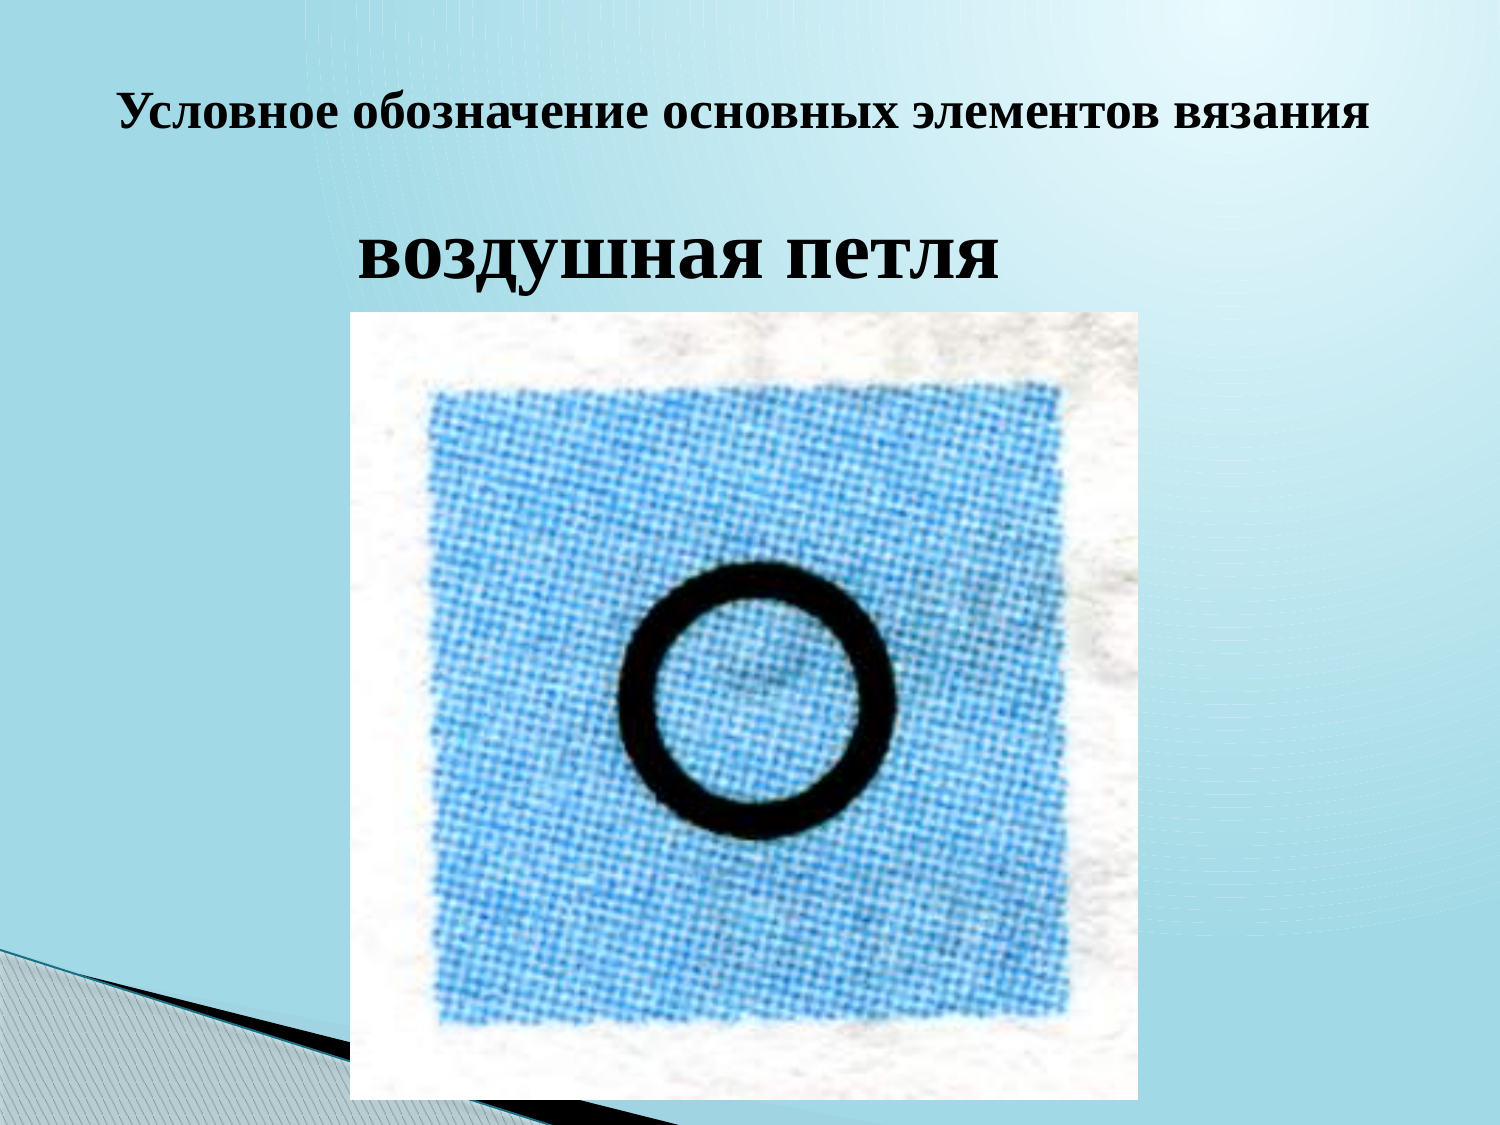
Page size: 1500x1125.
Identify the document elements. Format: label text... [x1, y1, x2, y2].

list воздушная петля [324, 187, 1225, 350]
picture [349, 312, 1138, 1101]
title Условное обозначение основных элементов вязания [75, 45, 1425, 233]
